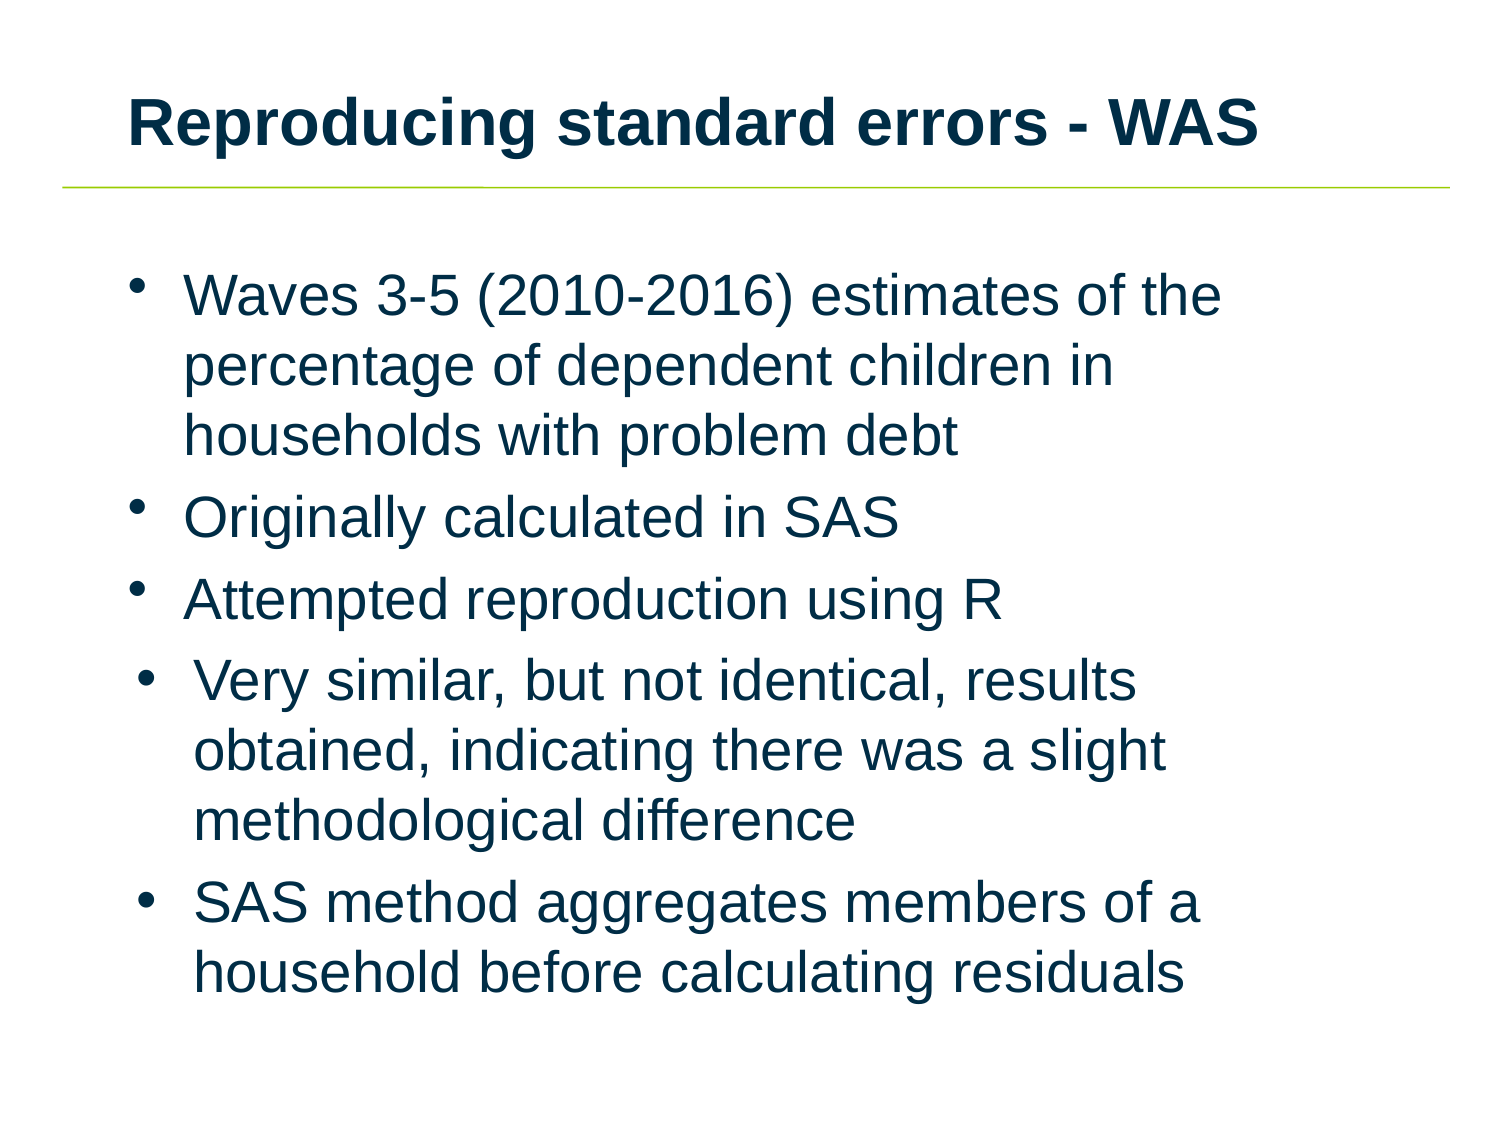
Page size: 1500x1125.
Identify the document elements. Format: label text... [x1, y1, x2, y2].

title Reproducing standard errors - WAS [112, 24, 1388, 213]
list Waves 3-5 (2010-2016) estimates of the percentage of dependent children in households with problem debt Originally calculated in SAS Attempted reproduction using R Very similar, but not identical, results obtained, indicating there was a slight methodological difference SAS method aggregates members of a household before calculating residuals [112, 249, 1388, 1001]
